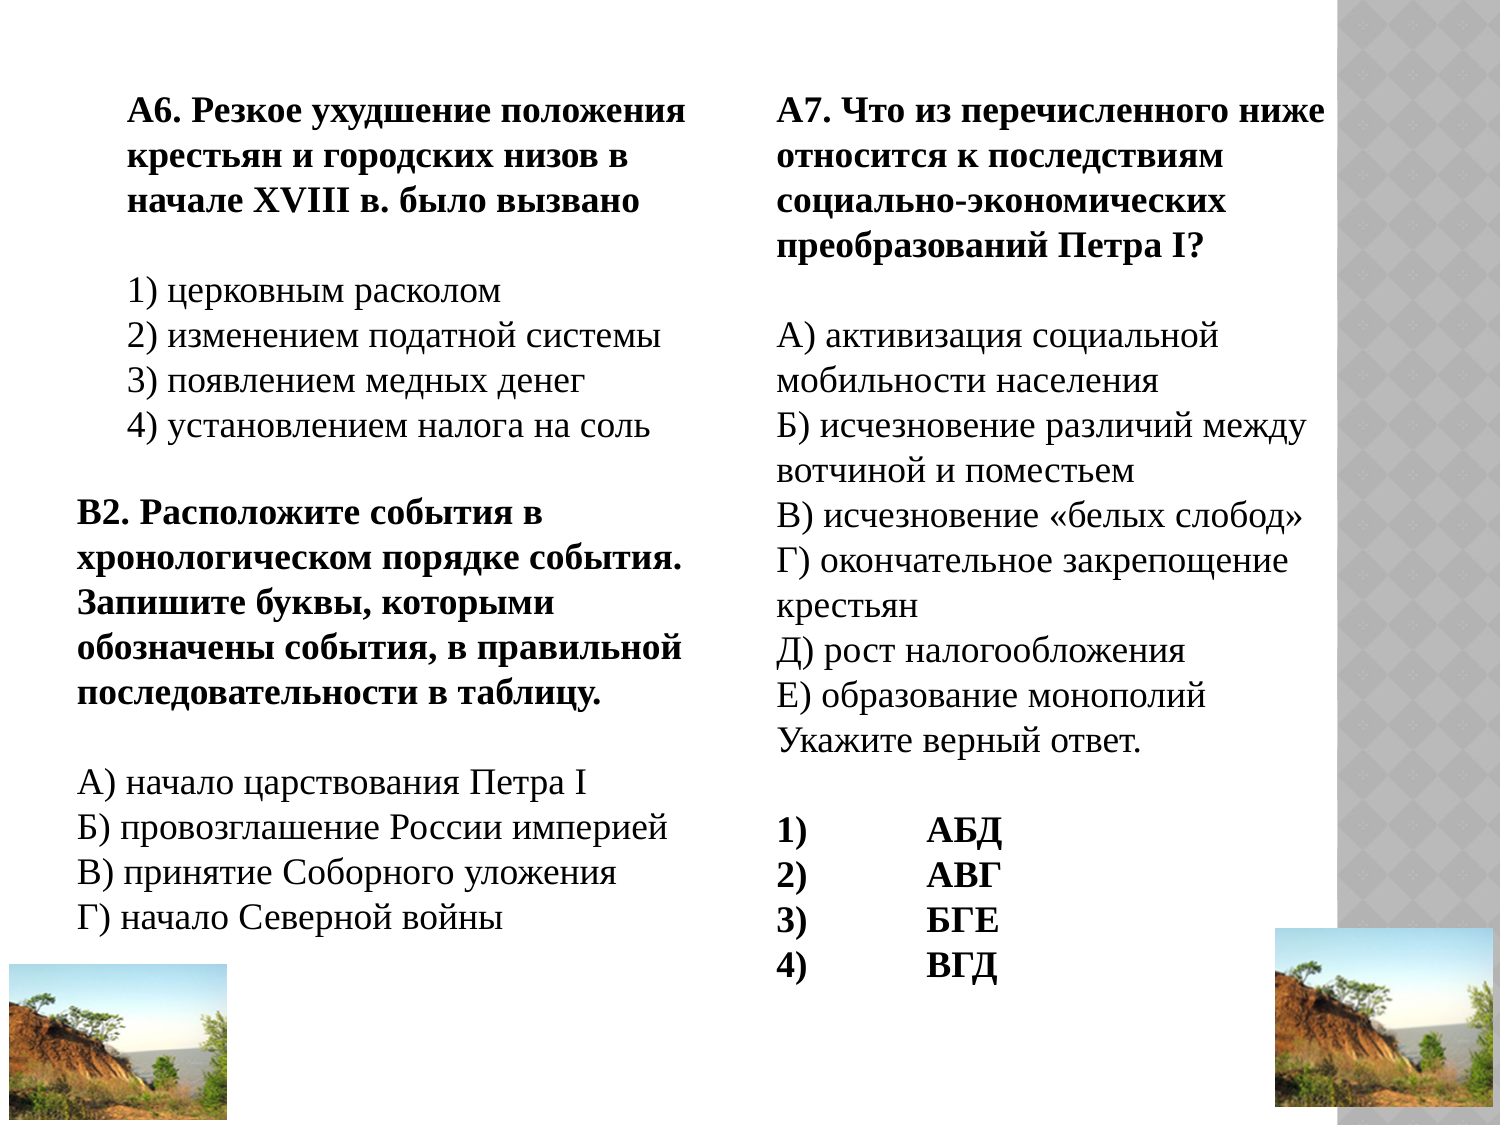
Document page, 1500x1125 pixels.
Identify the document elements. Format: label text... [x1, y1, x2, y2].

text_box А6. Резкое ухудшение положения крестьян и городских низов в начале XVIII в. было вызвано 1) церковным расколом 2) изменением податной системы 3) появлением медных денег 4) установлением налога на соль [112, 78, 715, 453]
picture [1274, 927, 1493, 1107]
text_box В2. Расположите события в хронологическом порядке события. Запишите буквы, которыми обозначены события, в правильной последовательности в таблицу. A) начало царствования Петра I Б) провозглашение России империей B) принятие Соборного уложения Г) начало Северной войны [62, 479, 727, 945]
picture [9, 963, 227, 1121]
text_box А7. Что из перечисленного ниже относится к последствиям социально-экономических преобразований Петра I? A) активизация социальной мобильности населения Б) исчезновение различий между вотчиной и поместьем B) исчезновение «белых слобод» Г) окончательное закрепощение крестьян Д) рост налогообложения Е) образование монополий Укажите верный ответ. 1) АБД 2) АВГ 3) БГЕ 4) ВГД [761, 78, 1347, 993]
